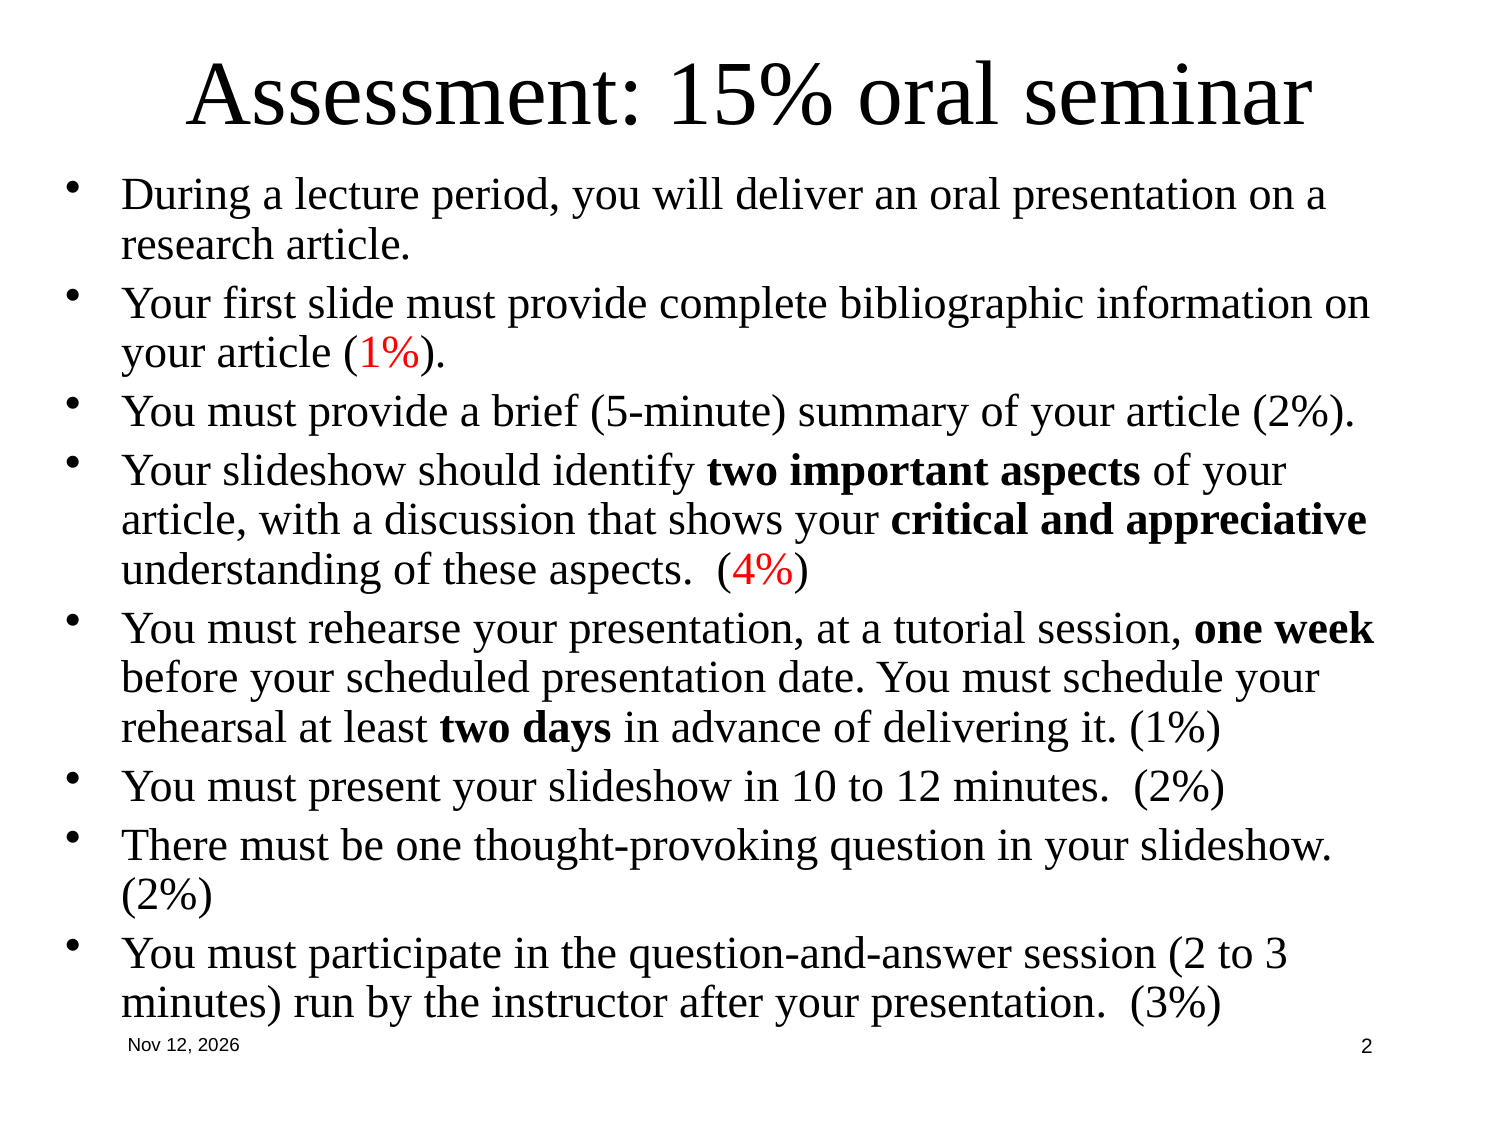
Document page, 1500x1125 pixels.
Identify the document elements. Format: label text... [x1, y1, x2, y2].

slide_number 5-Aug-13 [112, 1047, 426, 1101]
title Assessment: 15% oral seminar [112, 24, 1388, 150]
slide_number 2 [1074, 1024, 1388, 1101]
list During a lecture period, you will deliver an oral presentation on a research article. Your first slide must provide complete bibliographic information on your article (1%). You must provide a brief (5-minute) summary of your article (2%). Your slideshow should identify two important aspects of your article, with a discussion that shows your critical and appreciative understanding of these aspects. (4%) You must rehearse your presentation, at a tutorial session, one week before your scheduled presentation date. You must schedule your rehearsal at least two days in advance of delivering it. (1%) You must present your slideshow in 10 to 12 minutes. (2%) There must be one thought-provoking question in your slideshow. (2%) You must participate in the question-and-answer session (2 to 3 minutes) run by the instructor after your presentation. (3%) [50, 162, 1400, 1047]
